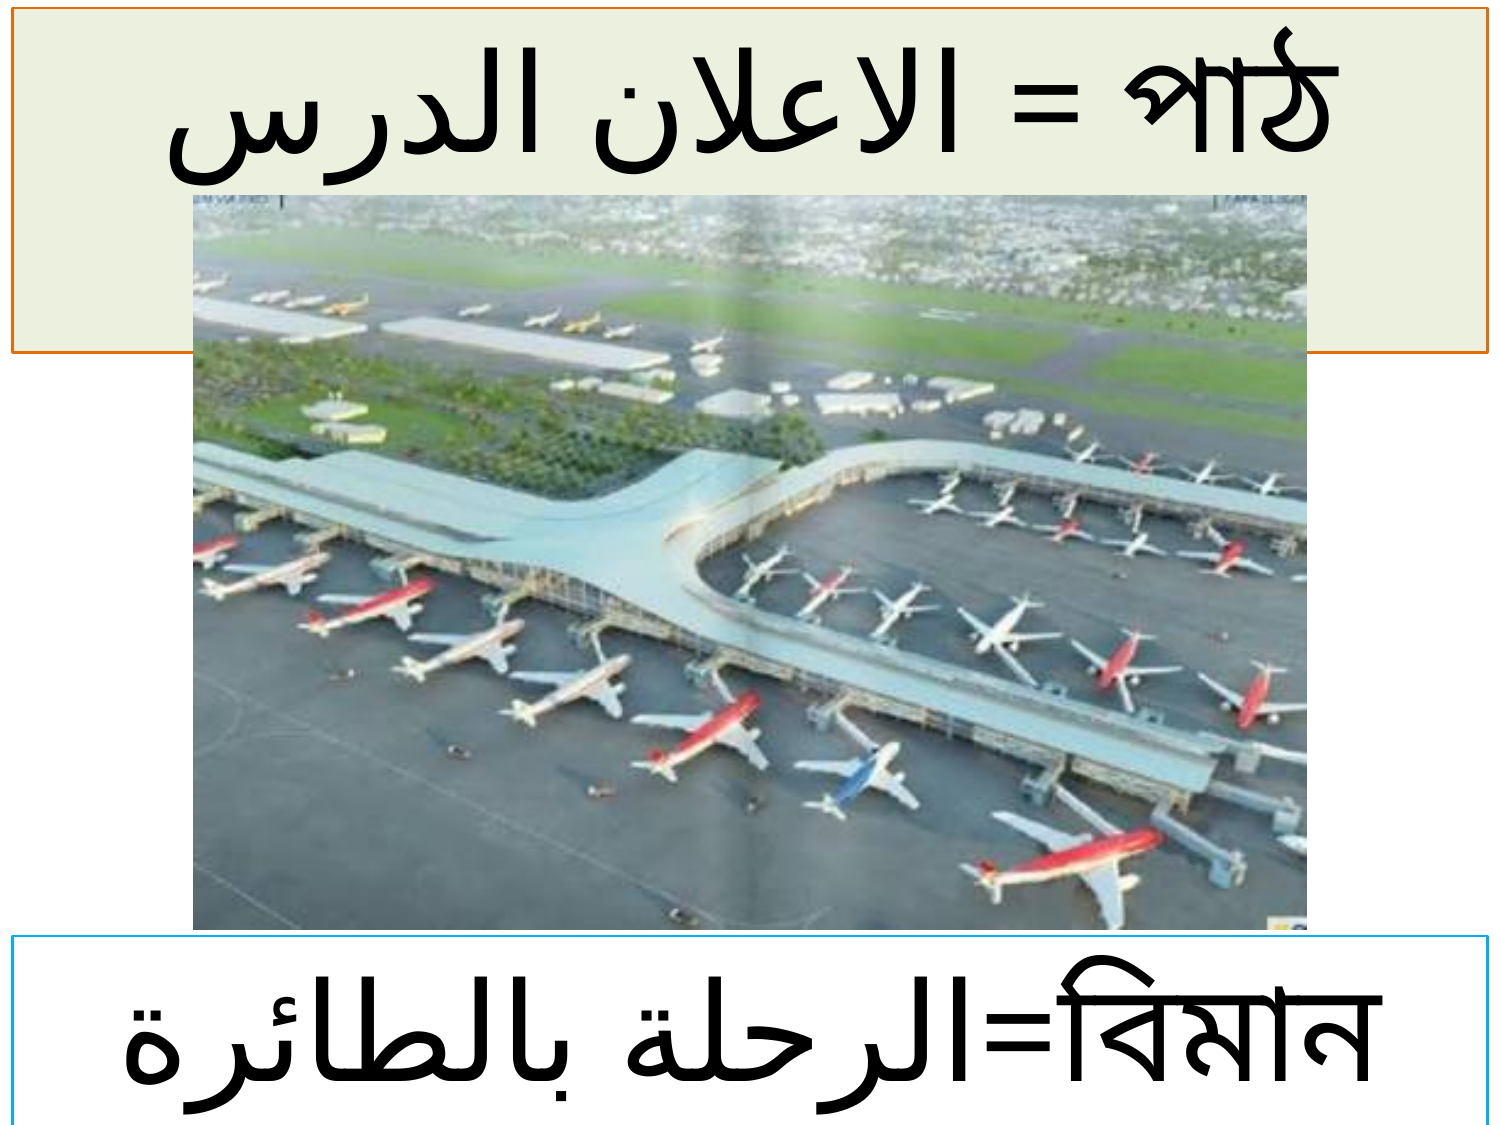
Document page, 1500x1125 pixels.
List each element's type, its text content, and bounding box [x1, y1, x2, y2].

text_box الرحلة بالطائرة=বিমান বন্দর [12, 936, 1488, 1125]
picture [193, 194, 1307, 930]
text_box الاعلان الدرس = পাঠ ঘোষণা [12, 7, 1488, 353]
